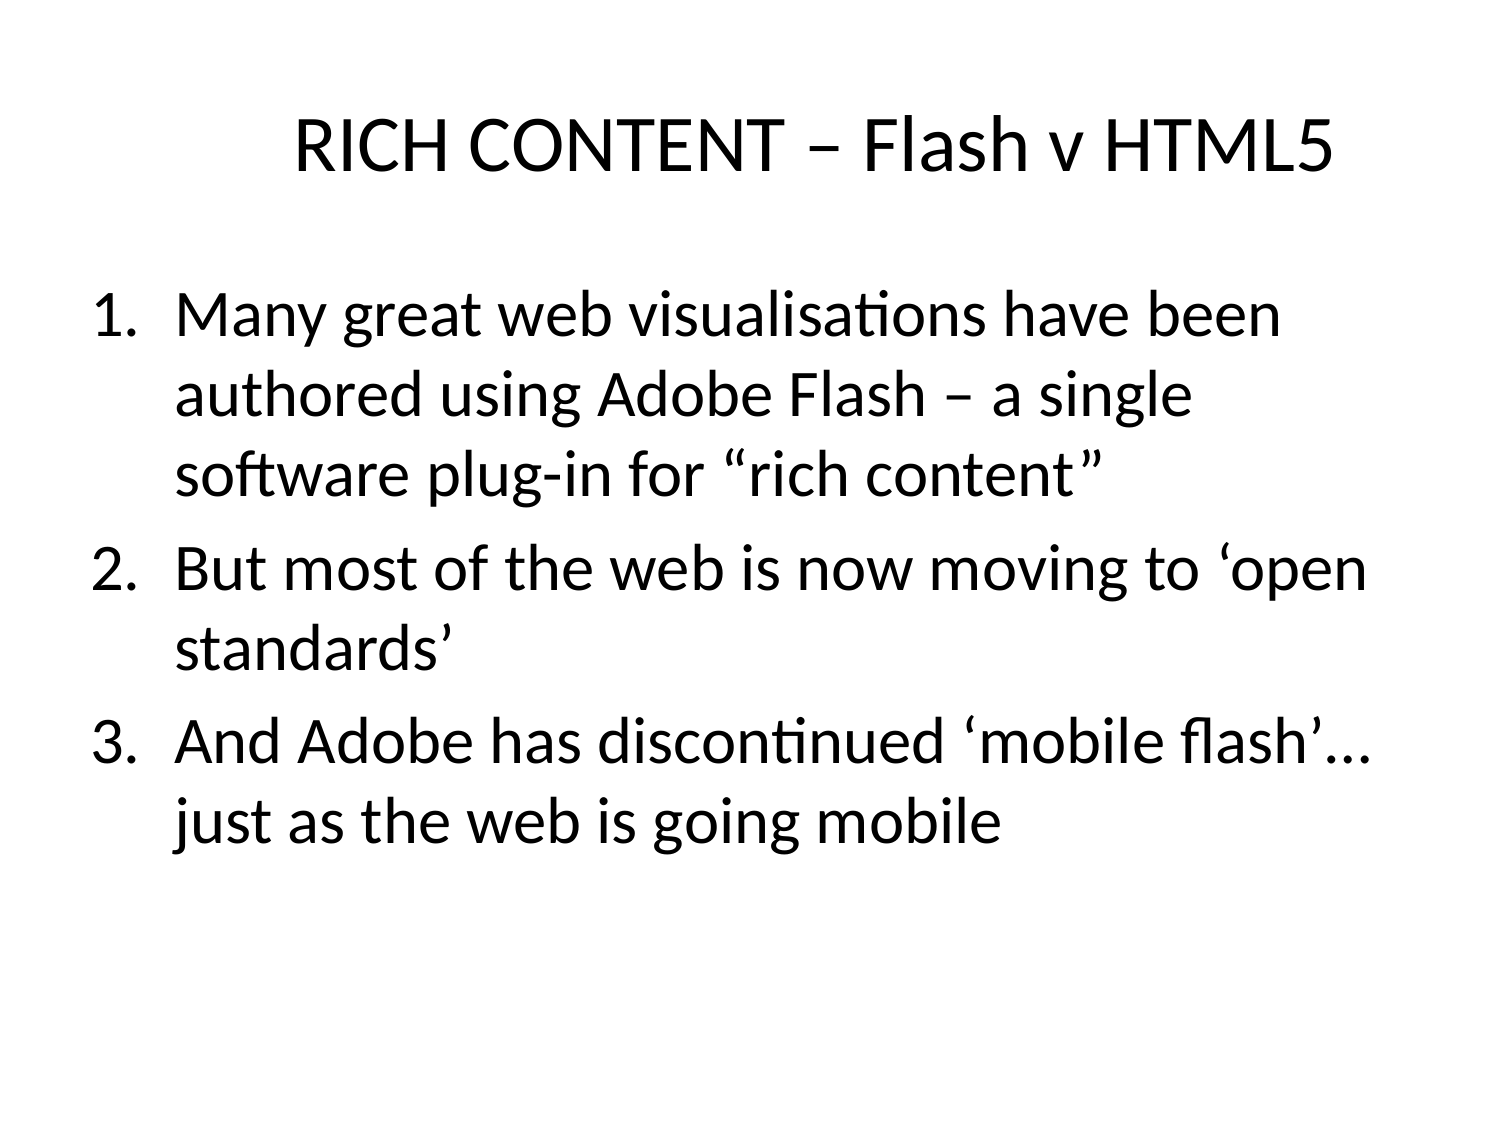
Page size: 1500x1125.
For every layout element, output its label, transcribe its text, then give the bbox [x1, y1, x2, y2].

list Many great web visualisations have been authored using Adobe Flash – a single software plug-in for “rich content” But most of the web is now moving to ‘open standards’ And Adobe has discontinued ‘mobile flash’…just as the web is going mobile [74, 262, 1426, 1006]
title RICH CONTENT – Flash v HTML5 [74, 44, 1426, 233]
